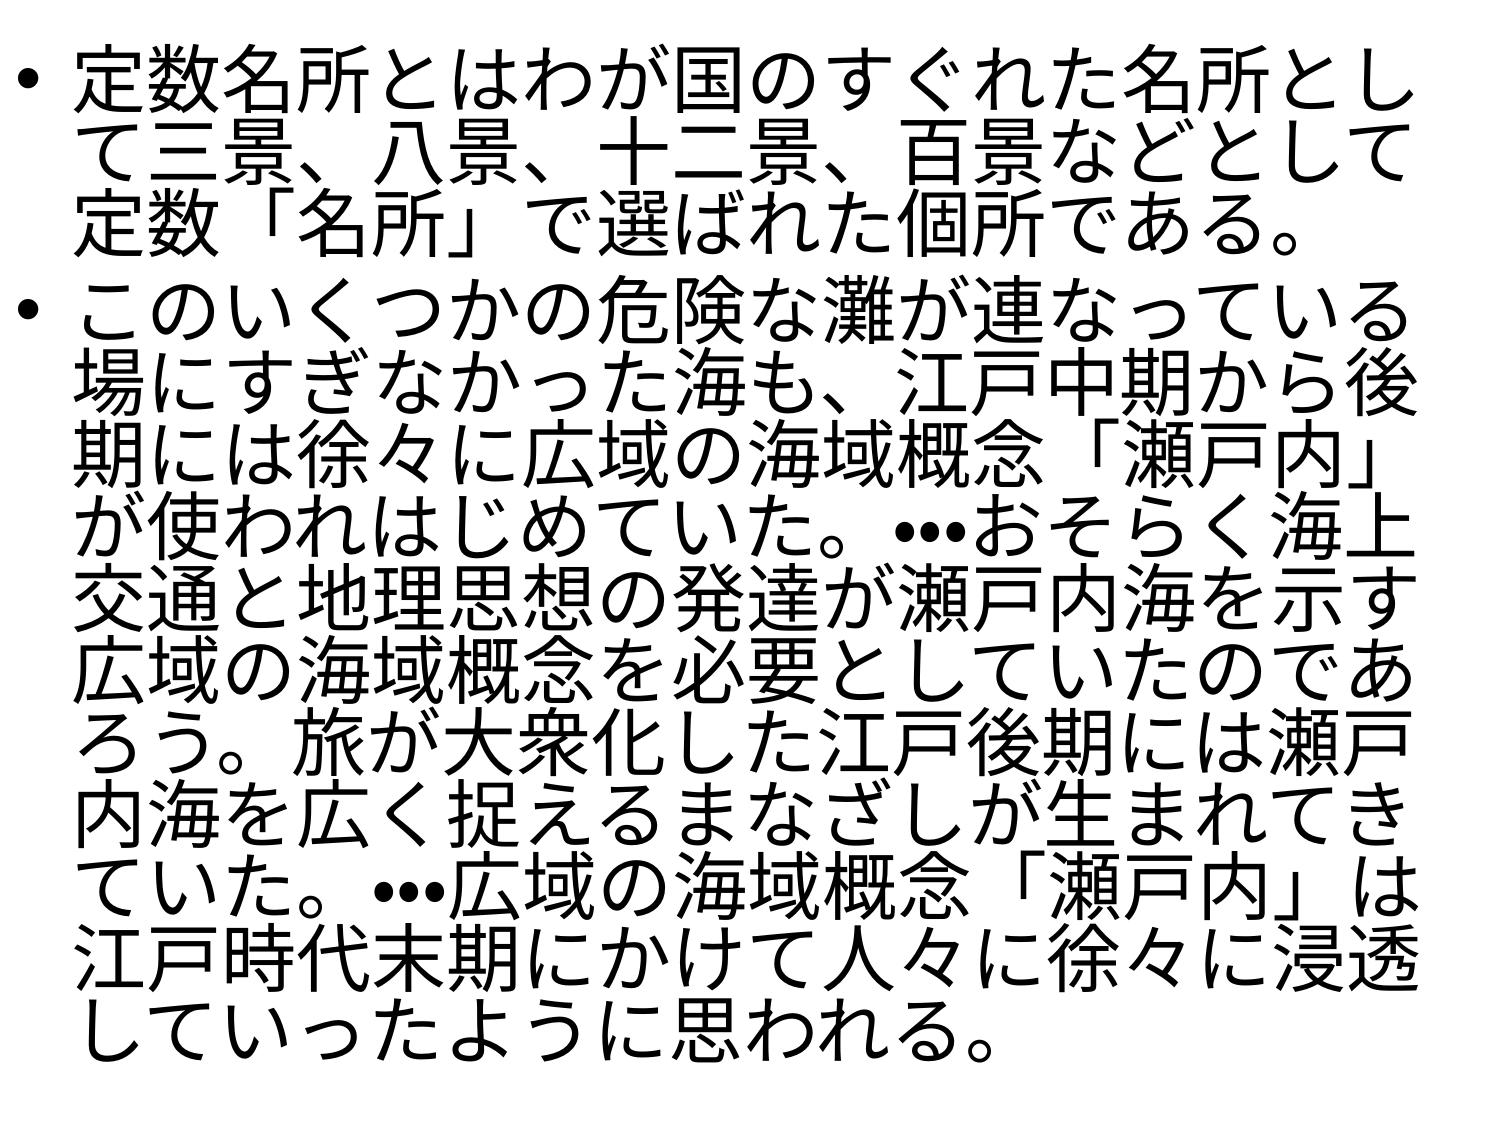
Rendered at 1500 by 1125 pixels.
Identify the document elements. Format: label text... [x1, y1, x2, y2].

list 定数名所とはわが国のすぐれた名所として三景、八景、十二景、百景などとして定数「名所」で選ばれた個所である。 このいくつかの危険な灘が連なっている場にすぎなかった海も、江戸中期から後期には徐々に広域の海域概念「瀬戸内」が使われはじめていた。・・・おそらく海上交通と地理思想の発達が瀬戸内海を示す広域の海域概念を必要としていたのであろう。旅が大衆化した江戸後期には瀬戸内海を広く捉えるまなざしが生まれてきていた。・・・広域の海域概念「瀬戸内」は江戸時代末期にかけて人々に徐々に浸透していったように思われる。 [0, 42, 1500, 1005]
